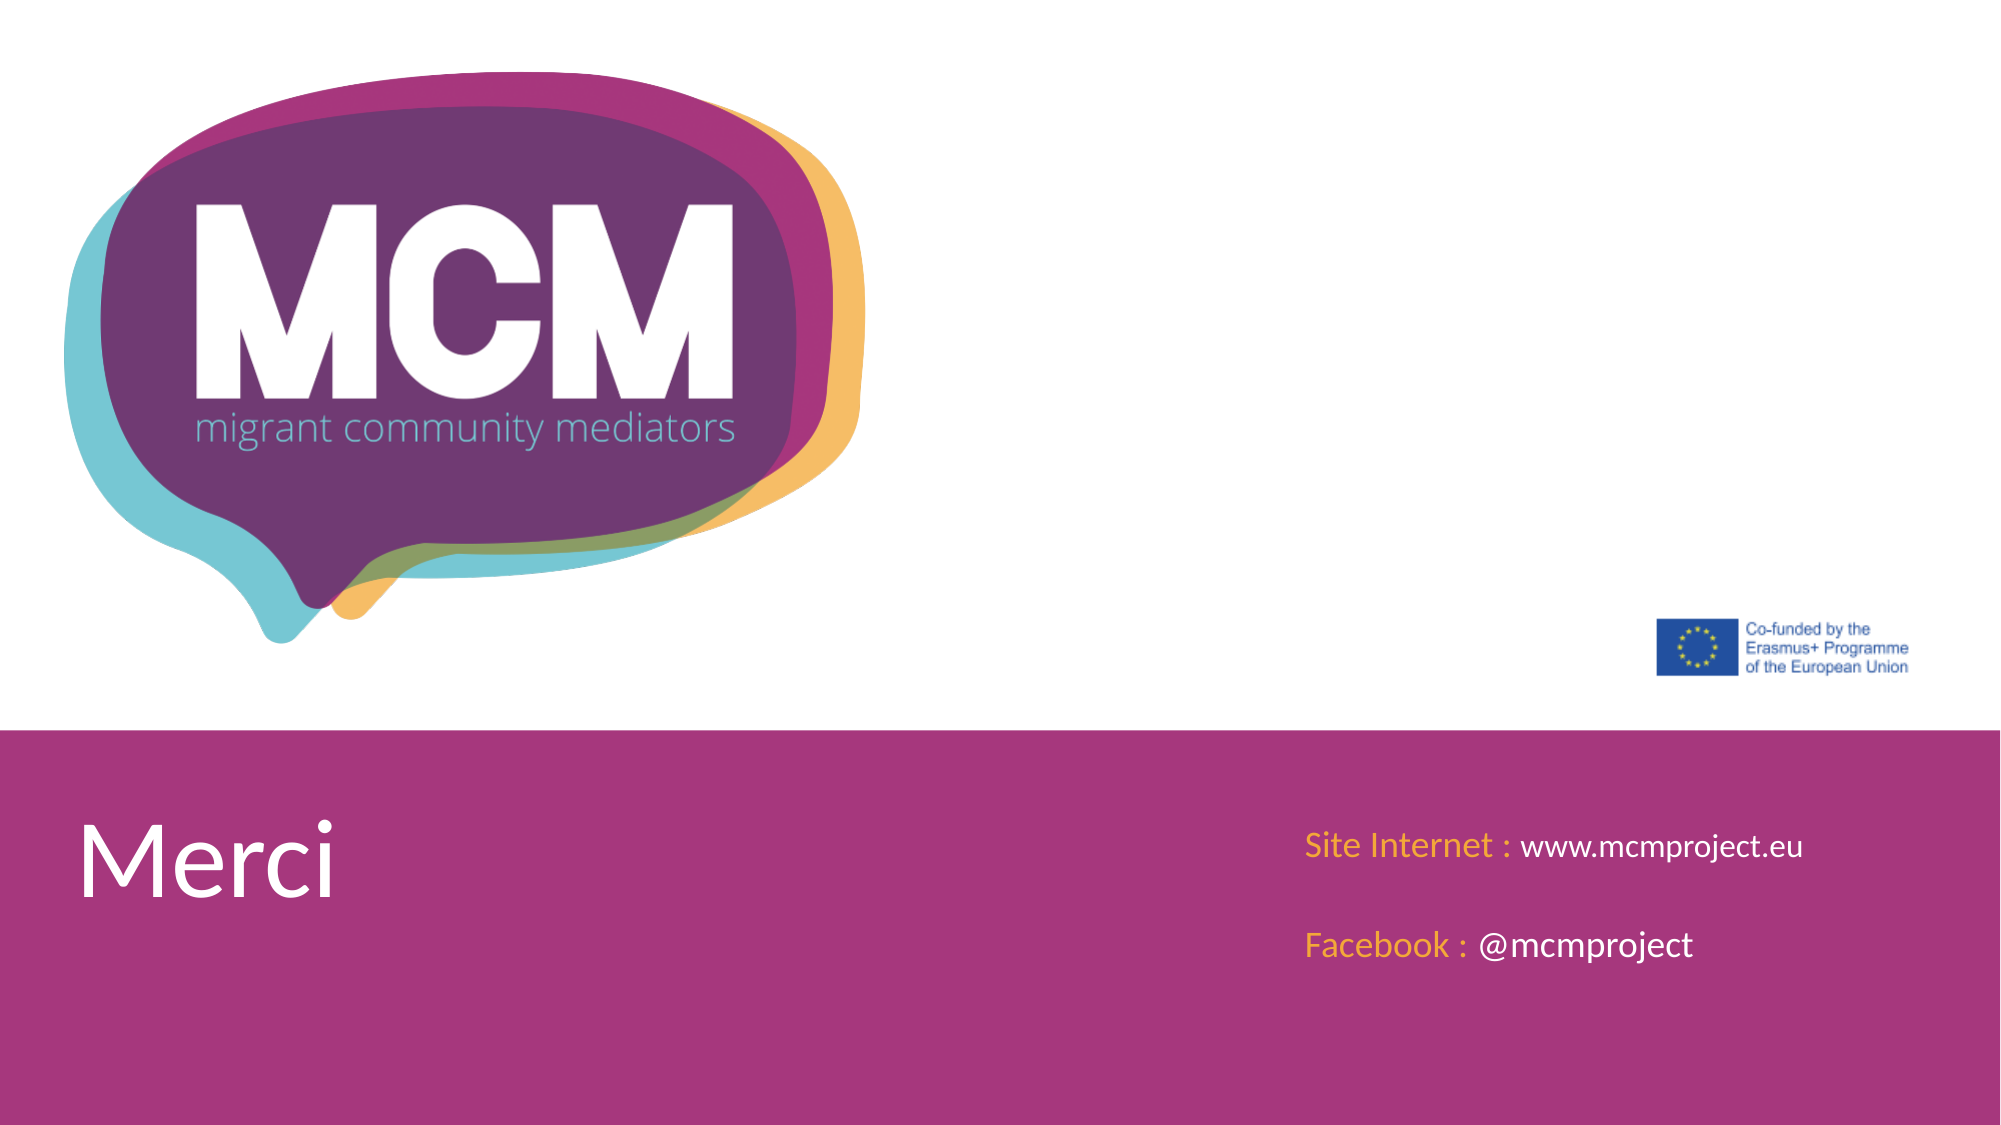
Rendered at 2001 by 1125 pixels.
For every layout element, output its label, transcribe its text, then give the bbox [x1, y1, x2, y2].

list Merci [60, 803, 570, 918]
picture [31, 45, 892, 667]
list Facebook : @mcmproject [1289, 917, 1751, 971]
list Site Internet : www.mcmproject.eu [1289, 817, 1842, 871]
